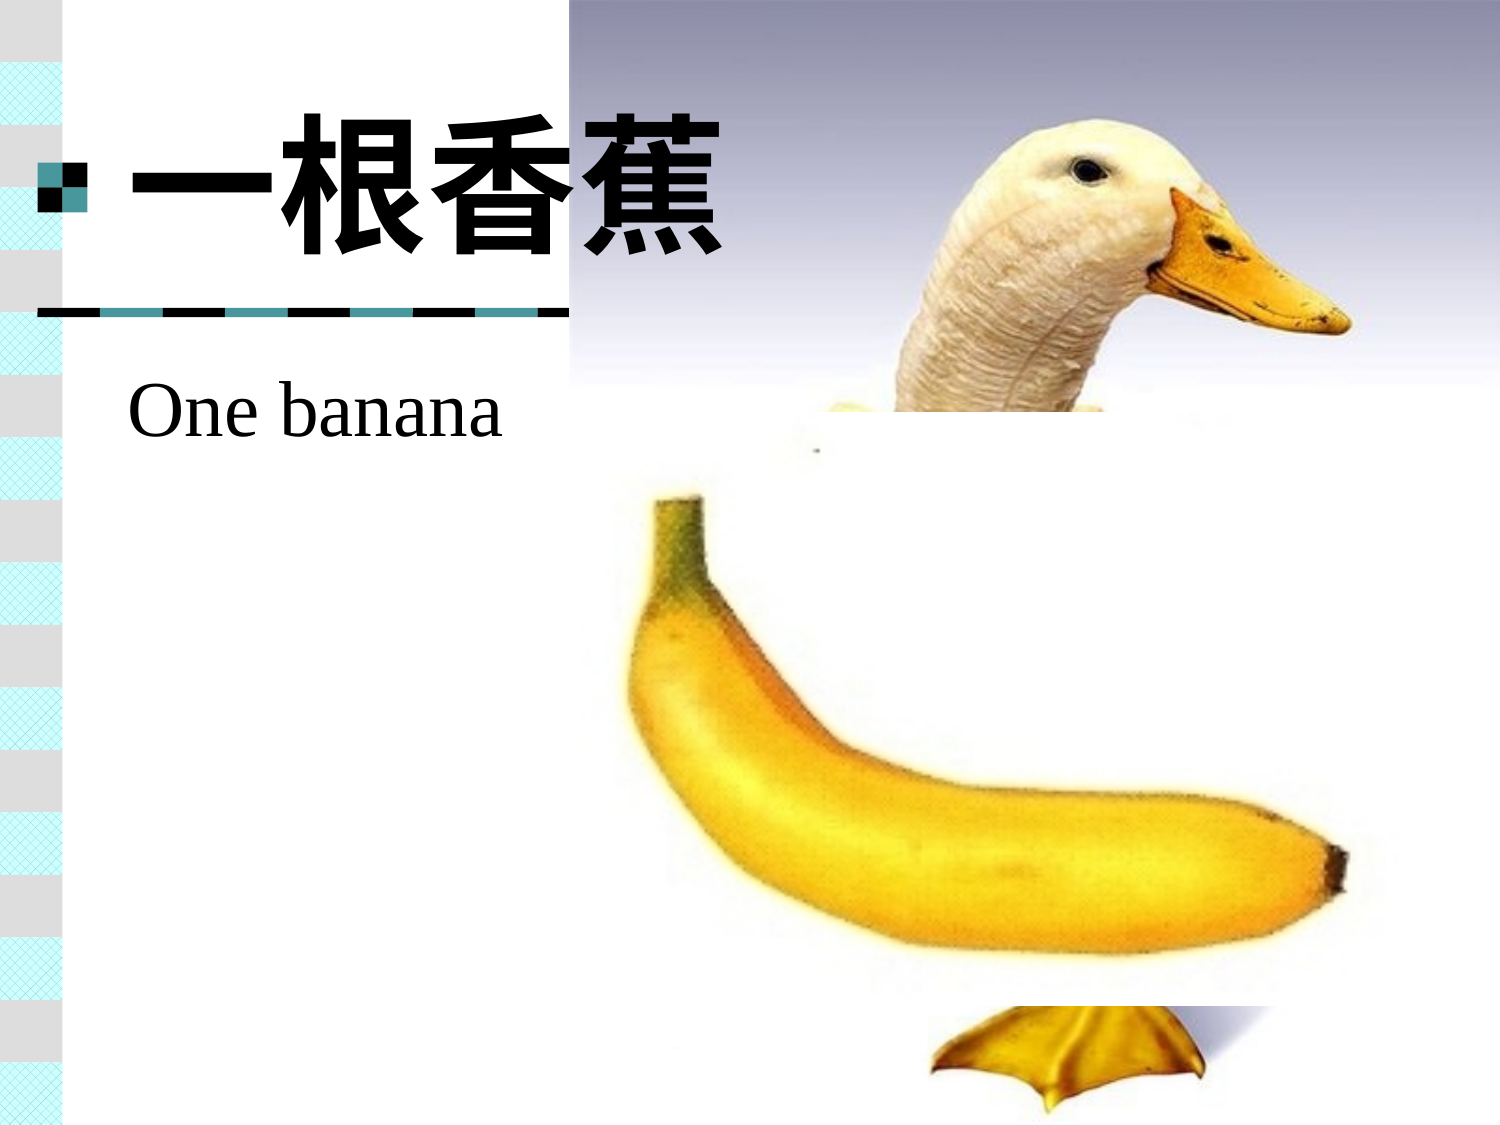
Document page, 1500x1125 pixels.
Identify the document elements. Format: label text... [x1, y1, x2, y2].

text_box One banana [112, 349, 564, 537]
picture [569, 0, 1500, 1123]
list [581, 412, 1418, 1007]
title 一根香蕉 [112, 87, 564, 275]
